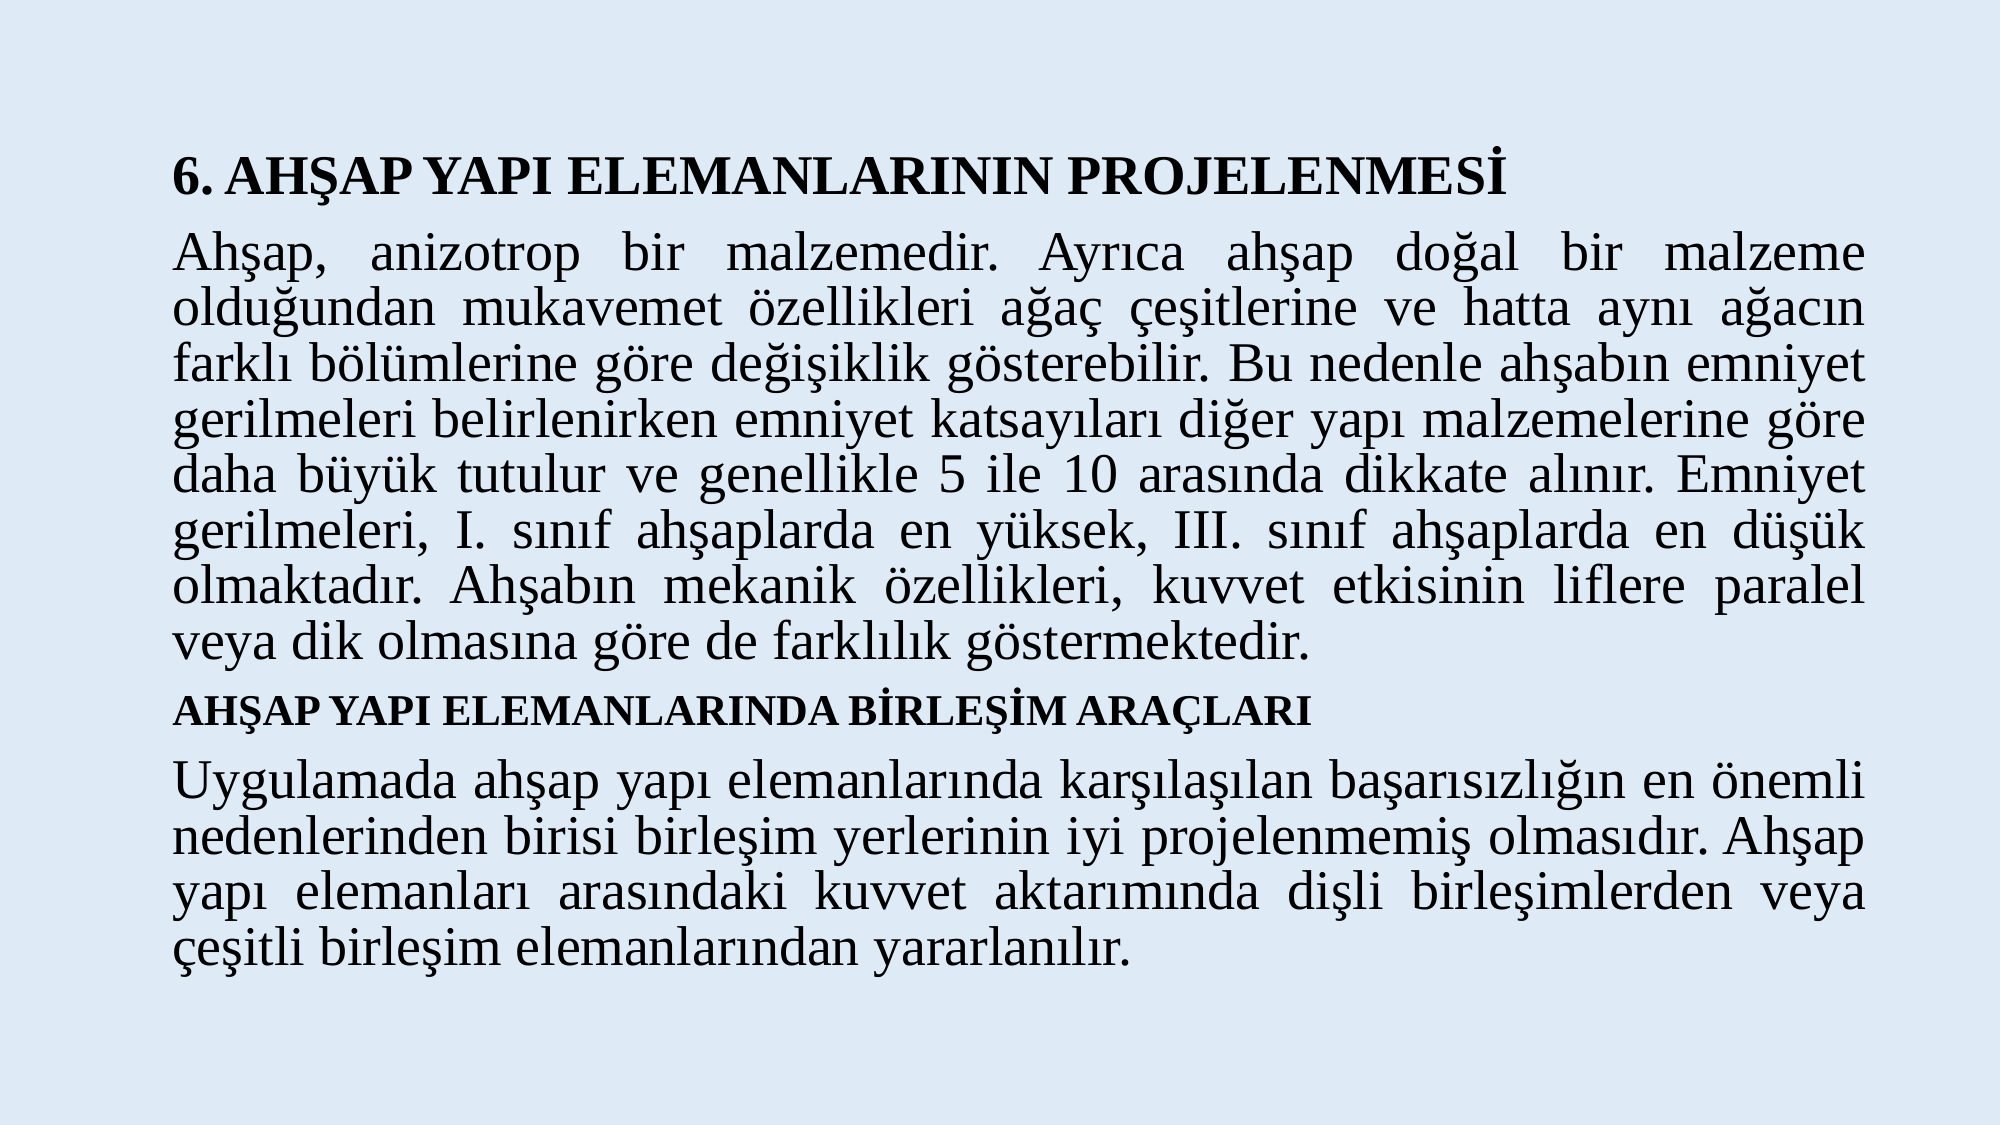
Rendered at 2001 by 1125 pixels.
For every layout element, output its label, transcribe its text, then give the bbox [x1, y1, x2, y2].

list 6. AHŞAP YAPI ELEMANLARININ PROJELENMESİ Ahşap, anizotrop bir malzemedir. Ayrıca ahşap doğal bir malzeme olduğundan mukavemet özellikleri ağaç çeşitlerine ve hatta aynı ağacın farklı bölümlerine göre değişiklik gösterebilir. Bu nedenle ahşabın emniyet gerilmeleri belirlenirken emniyet katsayıları diğer yapı malzemelerine göre daha büyük tutulur ve genellikle 5 ile 10 arasında dikkate alınır. Emniyet gerilmeleri, I. sınıf ahşaplarda en yüksek, III. sınıf ahşaplarda en düşük olmaktadır. Ahşabın mekanik özellikleri, kuvvet etkisinin liflere paralel veya dik olmasına göre de farklılık göstermektedir. AHŞAP YAPI ELEMANLARINDA BİRLEŞİM ARAÇLARI Uygulamada ahşap yapı elemanlarında karşılaşılan başarısızlığın en önemli nedenlerinden birisi birleşim yerlerinin iyi projelenmemiş olmasıdır. Ahşap yapı elemanları arasındaki kuvvet aktarımında dişli birleşimlerden veya çeşitli birleşim elemanlarından yararlanılır. [157, 142, 1883, 995]
